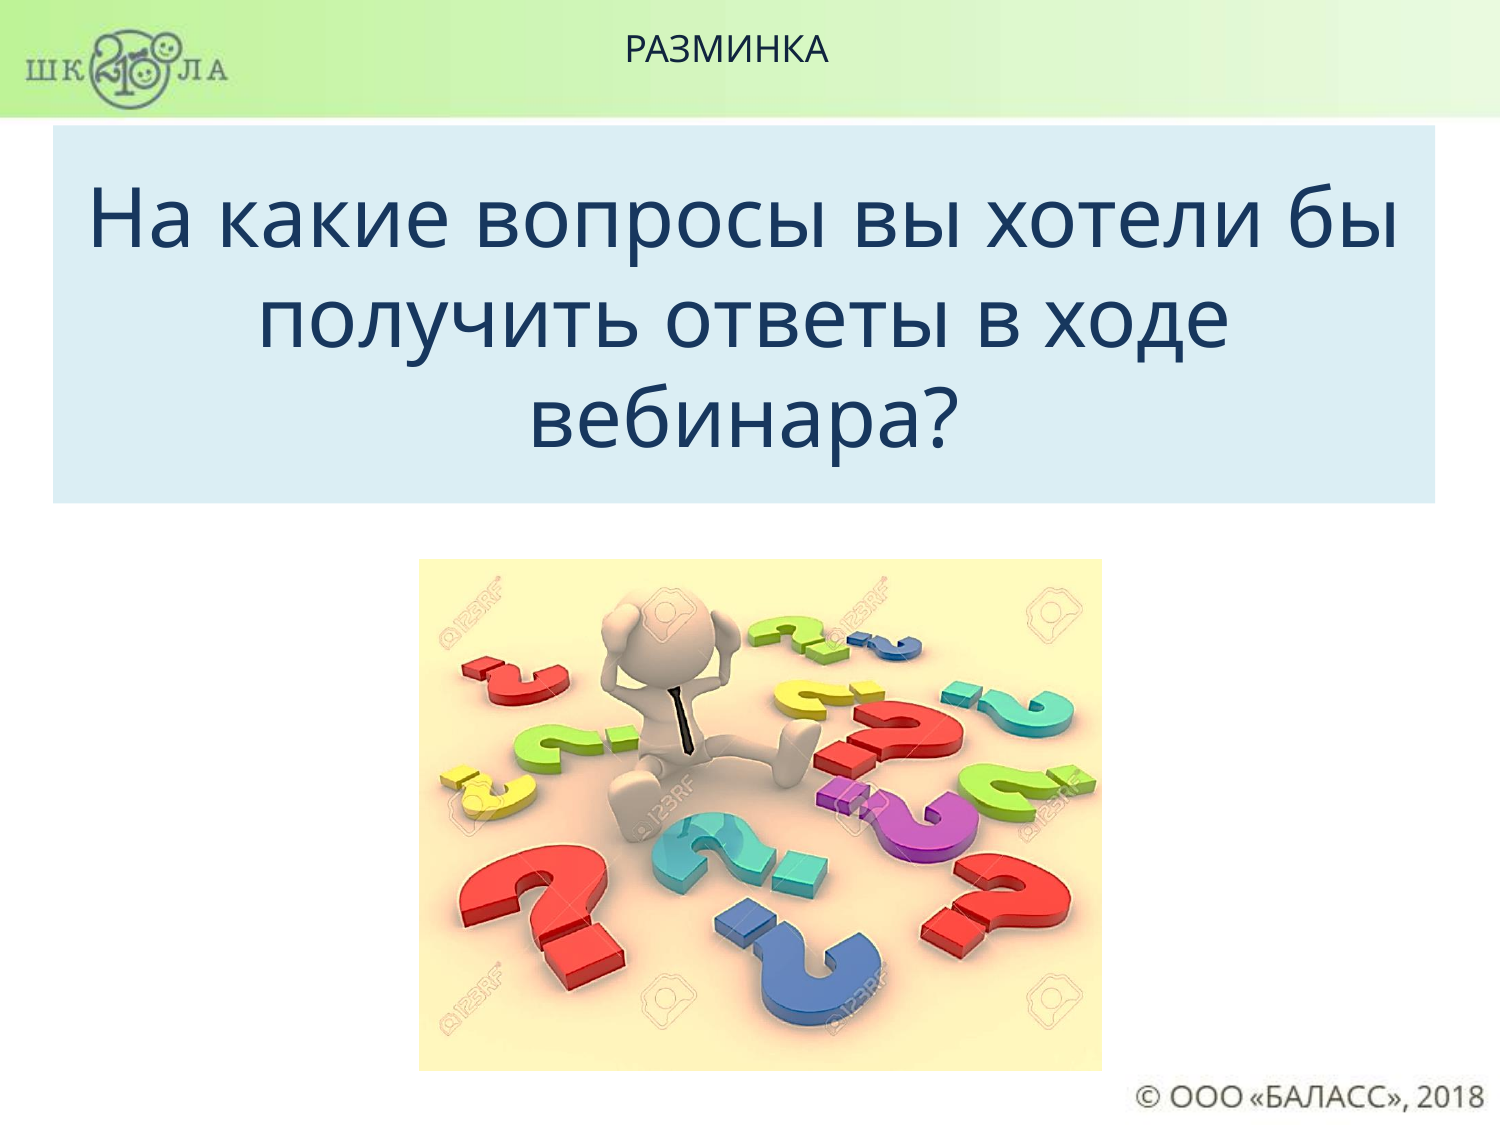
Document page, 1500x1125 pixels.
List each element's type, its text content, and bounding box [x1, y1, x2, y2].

picture [0, 0, 1500, 1125]
text_box На какие вопросы вы хотели бы получить ответы в ходе вебинара? [51, 123, 1437, 505]
text_box РАЗМИНКА [609, 17, 1010, 78]
